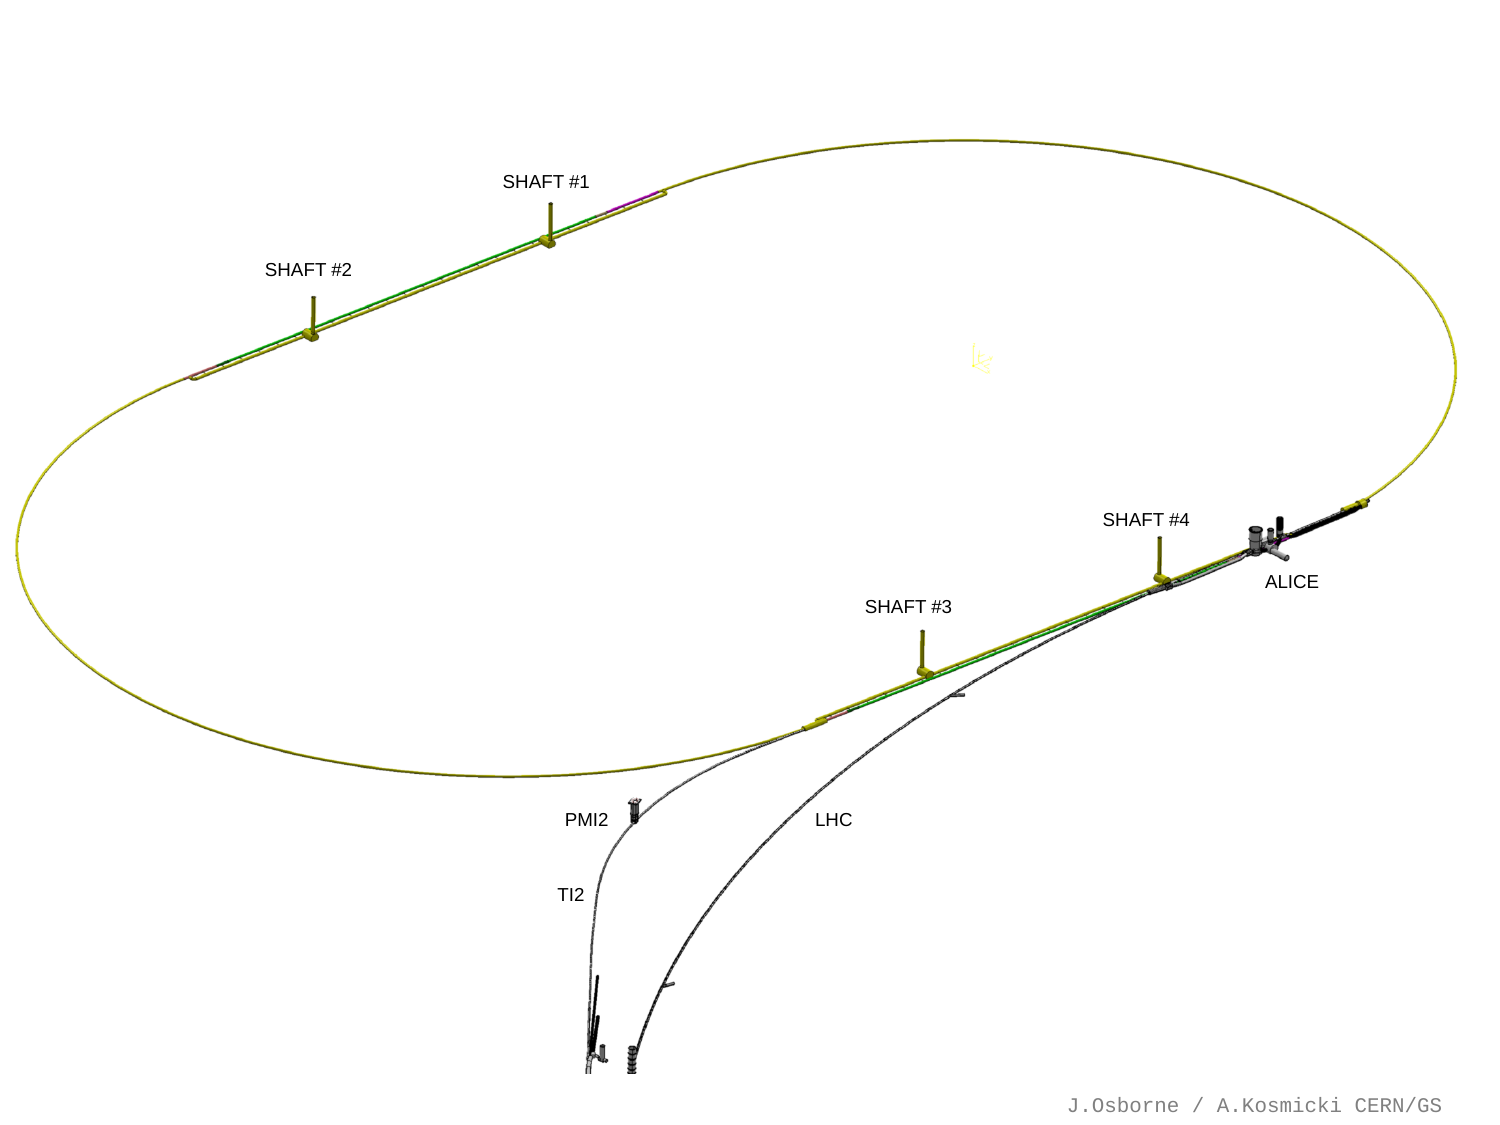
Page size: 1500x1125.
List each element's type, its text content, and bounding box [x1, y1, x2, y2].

text_box J.Osborne / A.Kosmicki CERN/GS [1052, 1084, 1457, 1125]
picture [0, 0, 1500, 1074]
